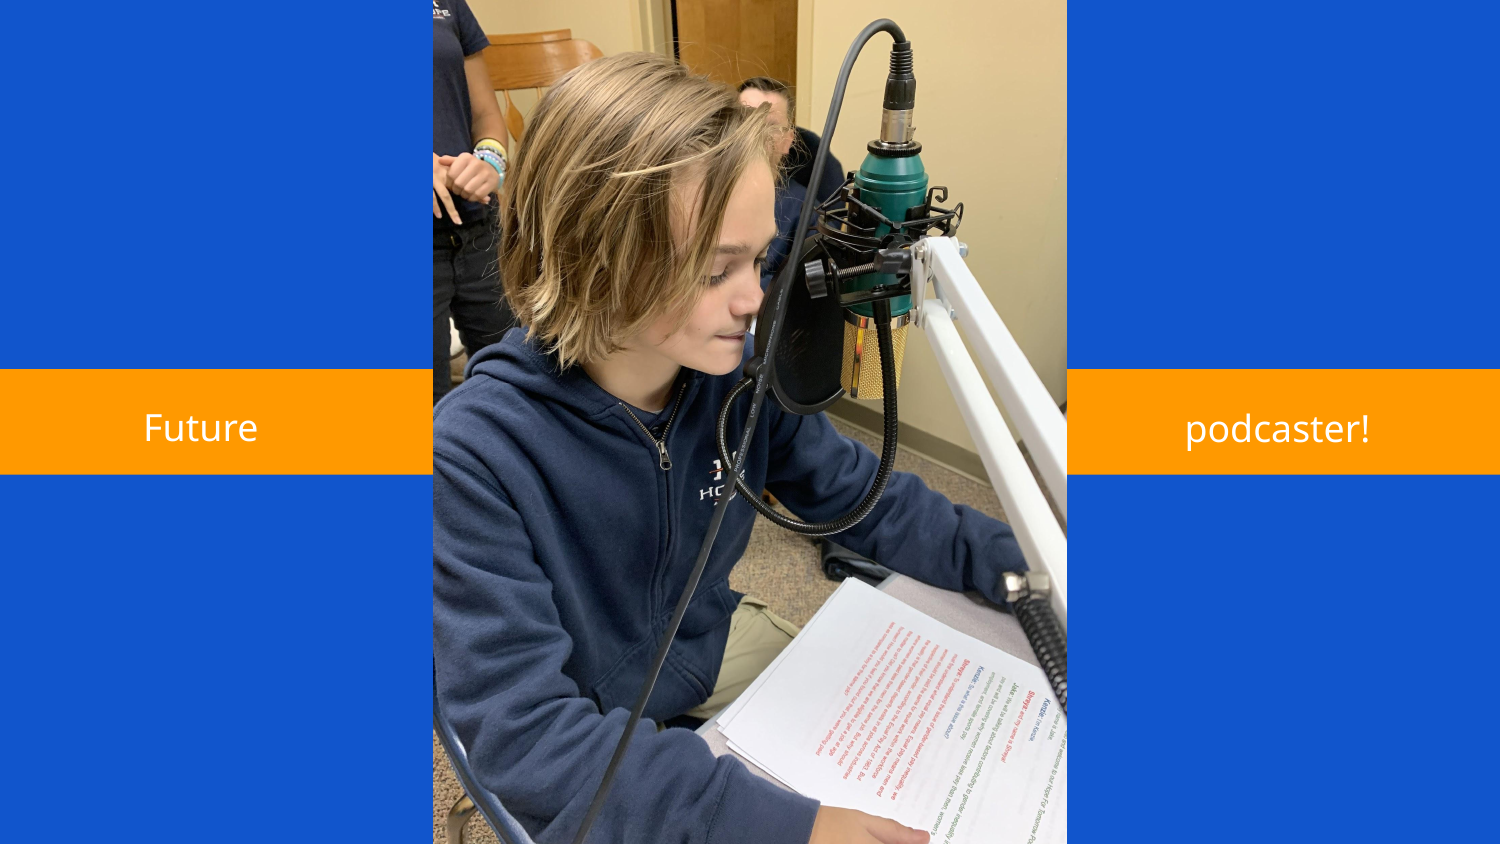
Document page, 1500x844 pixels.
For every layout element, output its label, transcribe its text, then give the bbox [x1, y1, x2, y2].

picture [433, 0, 1067, 844]
text_box [1072, 369, 1500, 475]
text_box podcaster! [1169, 383, 1402, 461]
text_box Future [128, 382, 300, 462]
text_box [0, 369, 428, 475]
